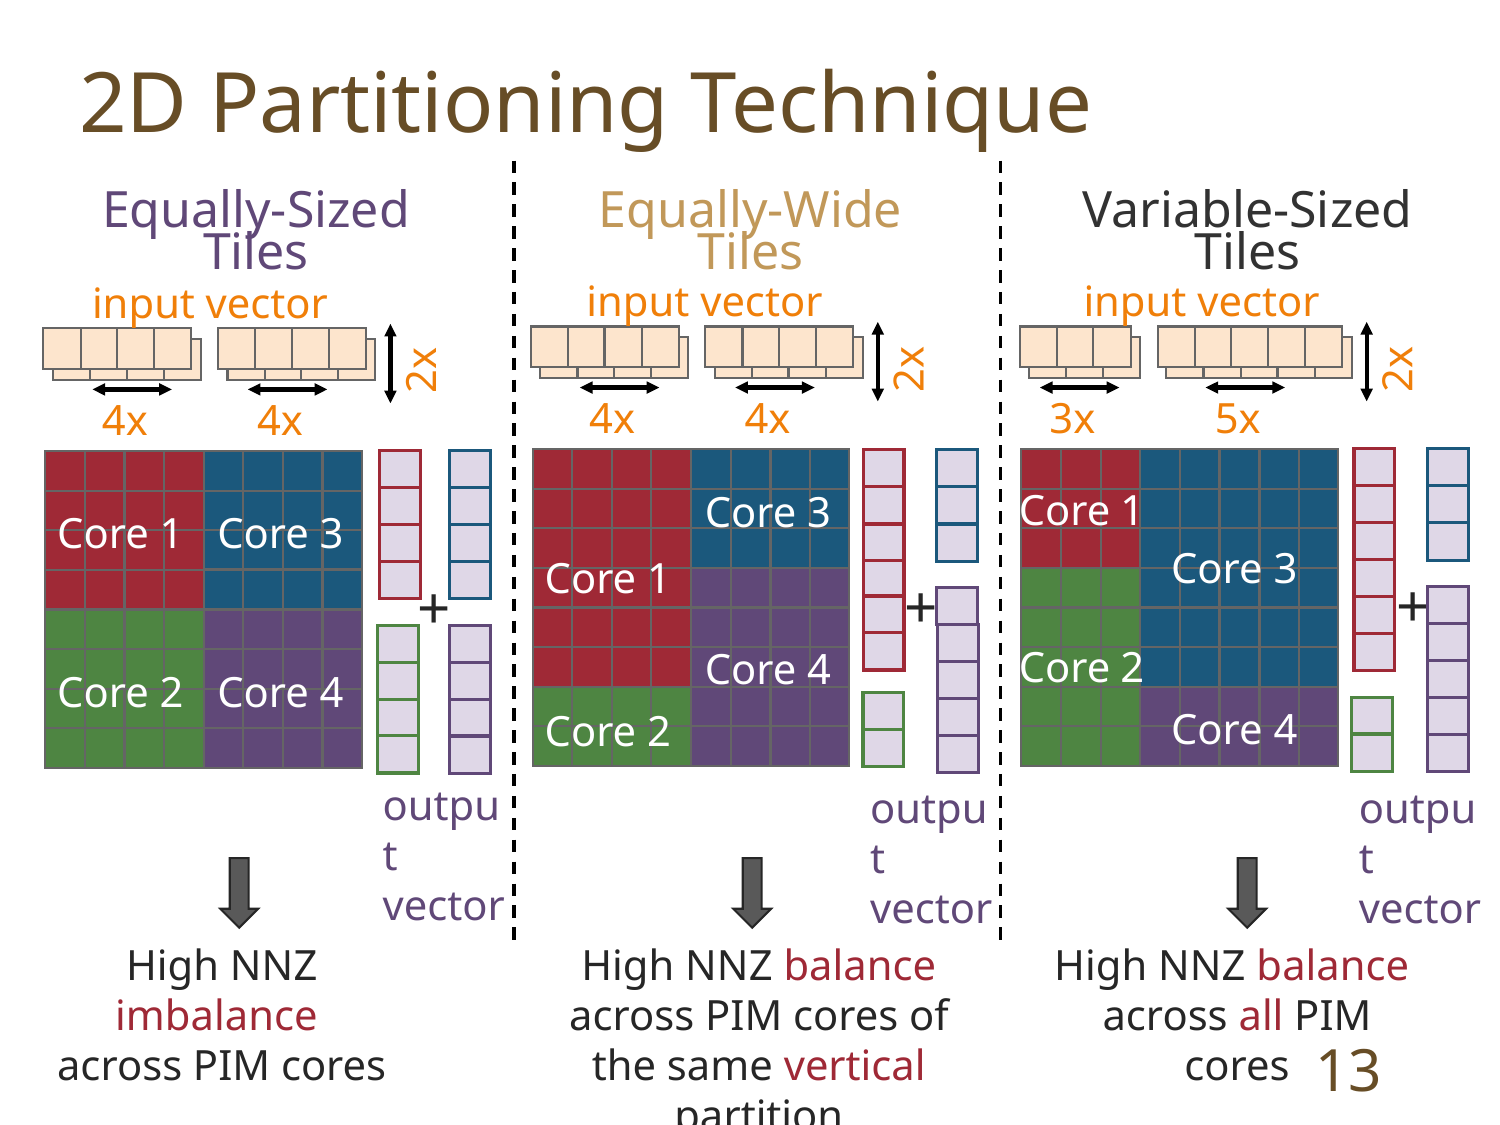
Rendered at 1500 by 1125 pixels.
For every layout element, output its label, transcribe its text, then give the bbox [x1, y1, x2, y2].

text_box 2D Partitioning Technique [64, 36, 1430, 175]
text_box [530, 551, 1006, 891]
text_box Variable-Sized Tiles [1012, 186, 1483, 266]
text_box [1030, 858, 1444, 1048]
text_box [1006, 266, 1500, 891]
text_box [530, 267, 1006, 550]
text_box Equally-Wide Tiles [527, 186, 974, 286]
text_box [15, 858, 428, 1048]
slide_number 13 [1059, 1048, 1397, 1103]
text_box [43, 269, 528, 888]
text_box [528, 858, 990, 1098]
text_box Equally-Sized Tiles [32, 186, 480, 286]
